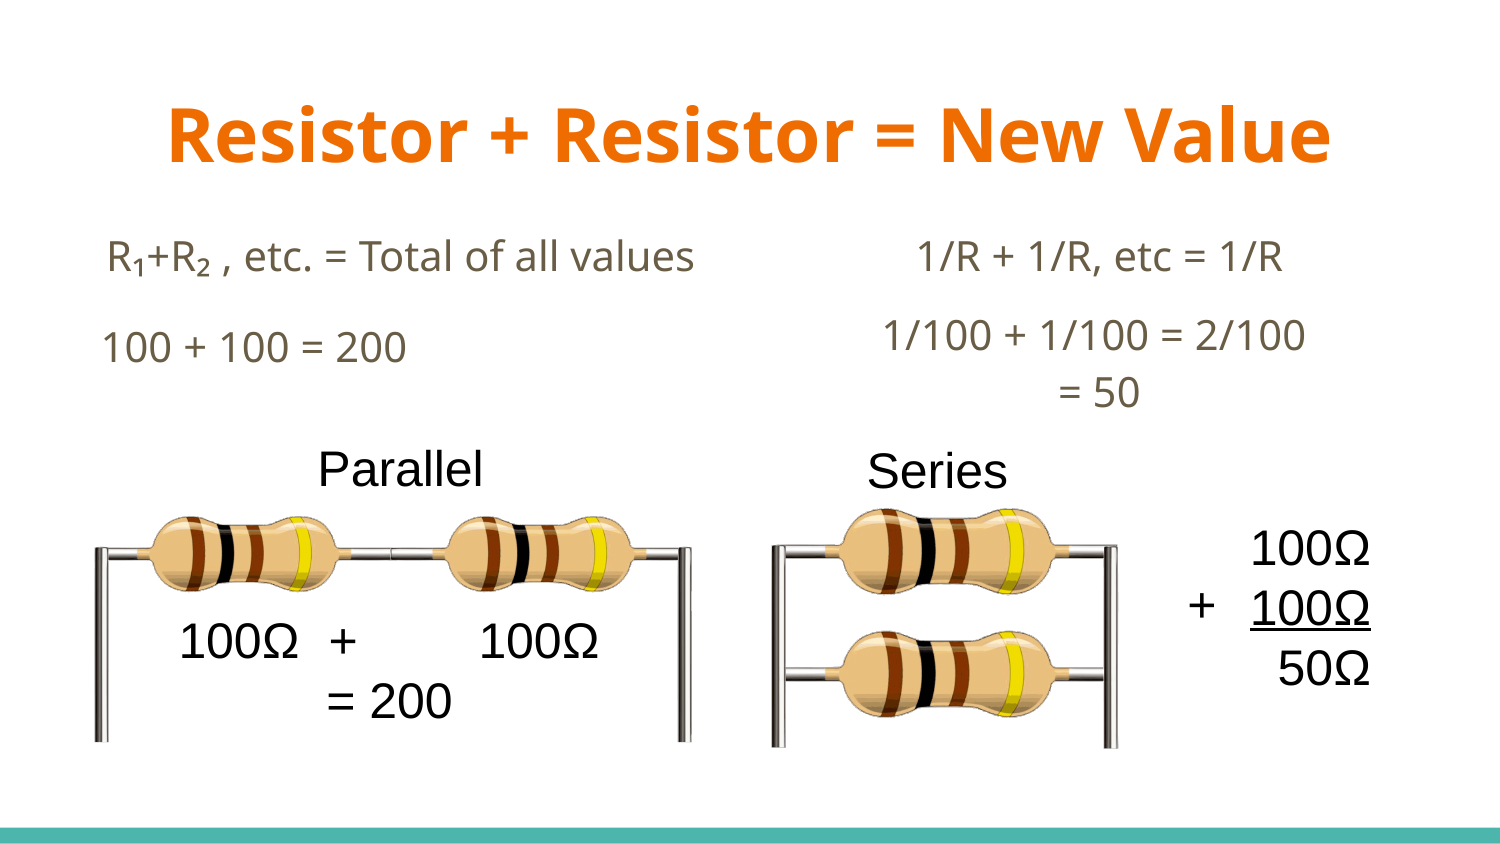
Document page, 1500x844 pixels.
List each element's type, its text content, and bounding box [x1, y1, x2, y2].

text_box Parallel [195, 421, 607, 488]
text_box Series [731, 423, 1143, 486]
text_box 100Ω 100Ω 50Ω [1159, 500, 1417, 735]
list R₁+R₂ , etc. = Total of all values 100 + 100 = 200 [51, 207, 750, 424]
list 1/R + 1/R, etc = 1/R 1/100 + 1/100 = 2/100 = 50 [750, 207, 1449, 424]
picture [731, 486, 1143, 766]
title Resistor + Resistor = New Value [51, 72, 1449, 189]
picture [72, 490, 729, 750]
